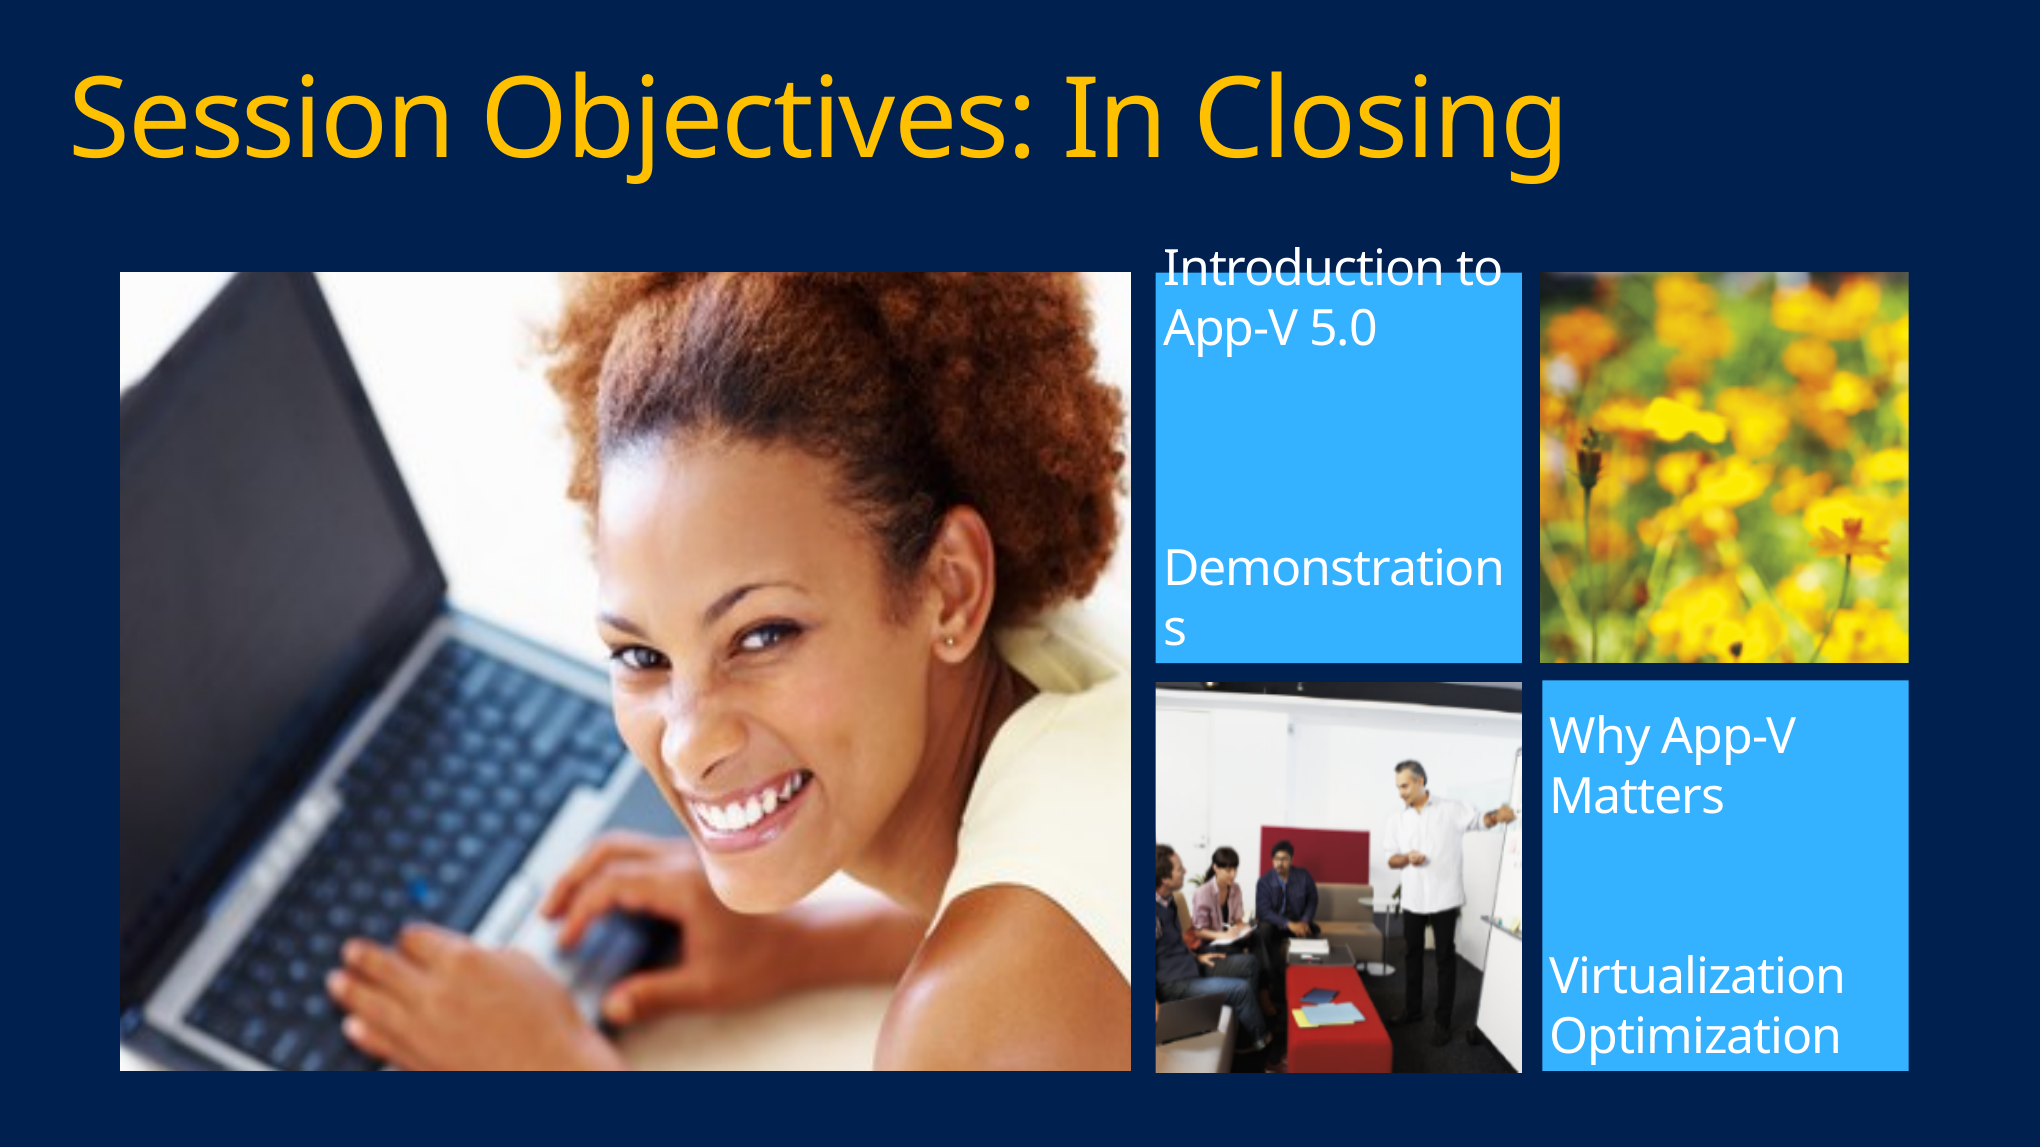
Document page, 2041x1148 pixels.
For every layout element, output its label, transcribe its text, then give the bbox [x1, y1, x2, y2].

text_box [94, 272, 1909, 1073]
title Session Objectives: In Closing [45, 45, 1996, 196]
